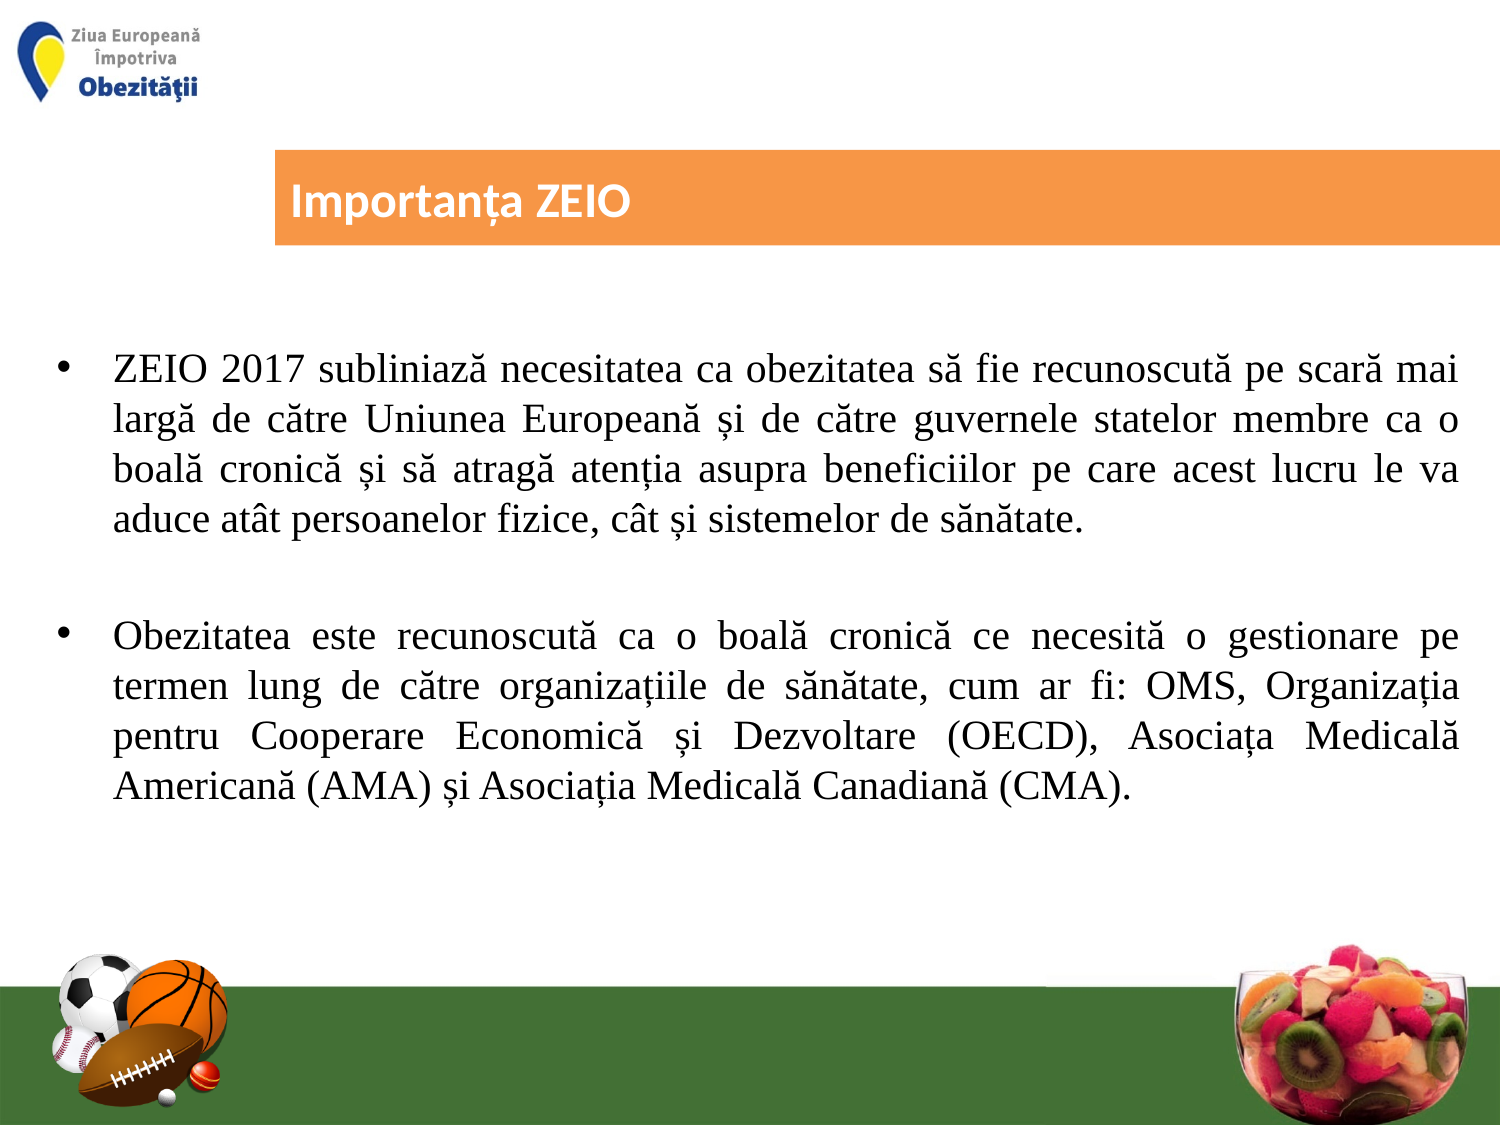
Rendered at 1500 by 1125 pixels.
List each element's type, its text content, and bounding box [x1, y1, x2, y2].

list ZEIO 2017 subliniază necesitatea ca obezitatea să fie recunoscută pe scară mai largă de către Uniunea Europeană și de către guvernele statelor membre ca o boală cronică și să atragă atenția asupra beneficiilor pe care acest lucru le va aduce atât persoanelor fizice, cât și sistemelor de sănătate. Obezitatea este recunoscută ca o boală cronică ce necesită o gestionare pe termen lung de către organizațiile de sănătate, cum ar fi: OMS, Organizația pentru Cooperare Economică și Dezvoltare (OECD), Asociața Medicală Americană (AMA) și Asociația Medicală Canadiană (CMA). [41, 275, 1475, 938]
picture [0, 0, 1500, 1125]
title Importanța ZEIO [275, 149, 1500, 246]
